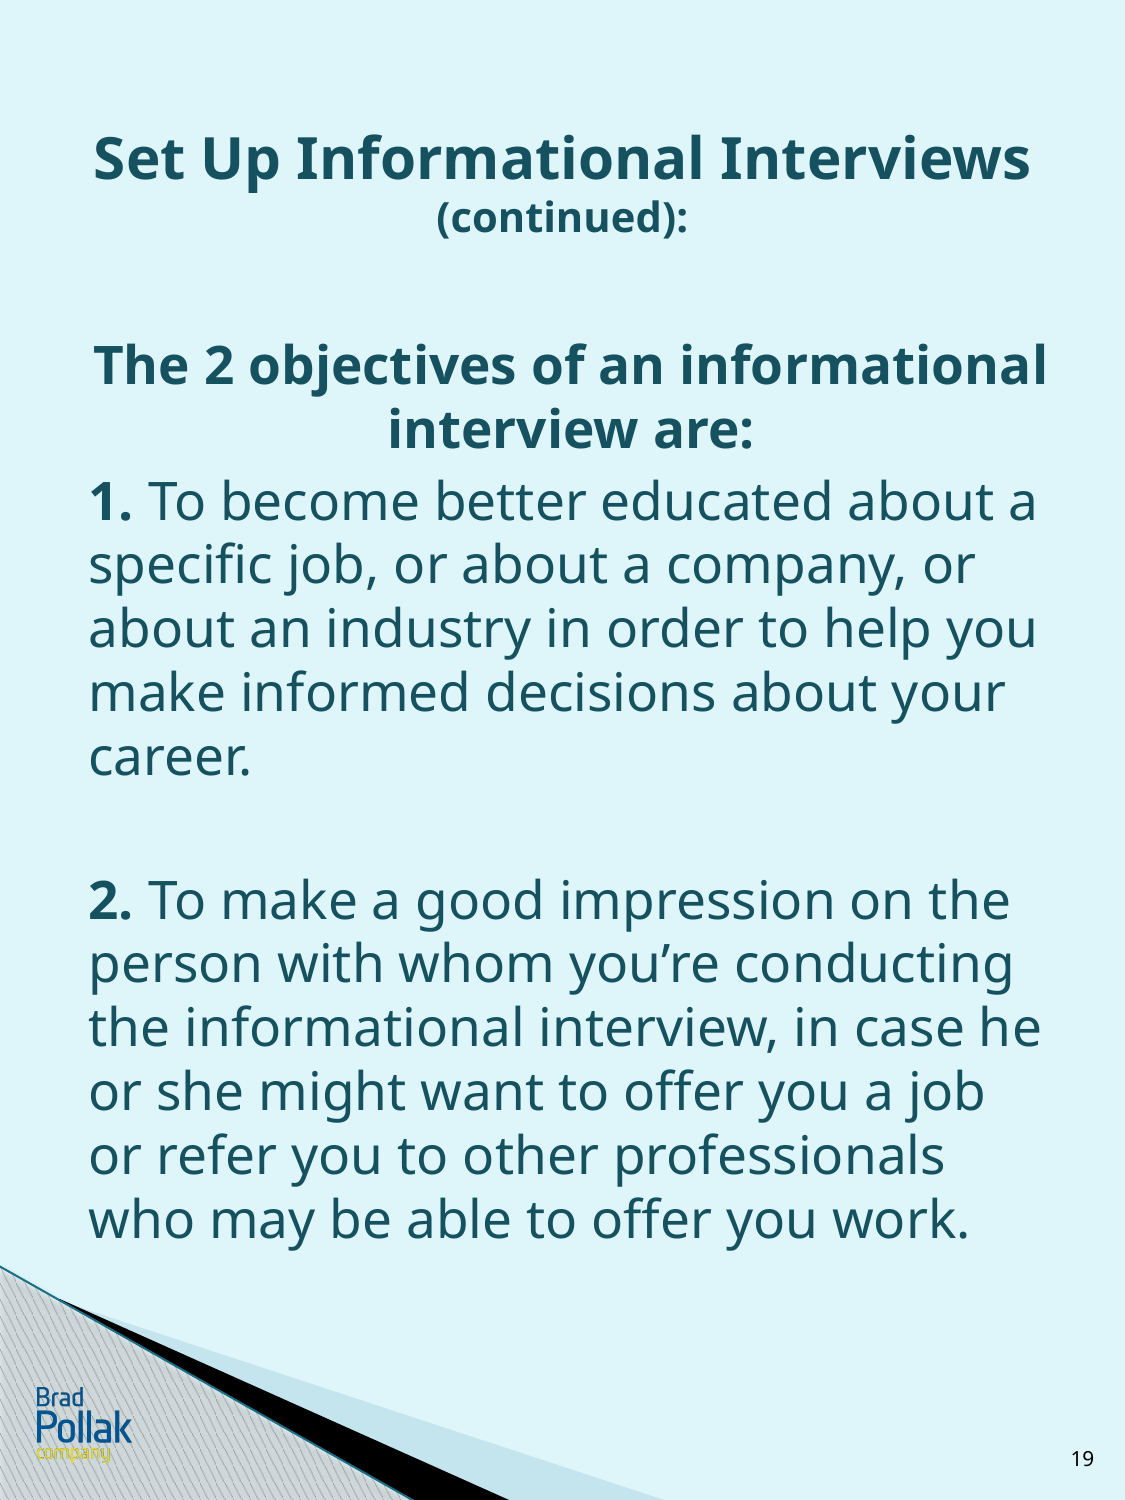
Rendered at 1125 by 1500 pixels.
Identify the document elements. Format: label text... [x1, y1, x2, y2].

title Set Up Informational Interviews (continued): [56, 75, 1069, 288]
slide_number 19 [1037, 1401, 1109, 1482]
list The 2 objectives of an informational interview are: 1. To become better educated about a specific job, or about a company, or about an industry in order to help you make informed decisions about your career. 2. To make a good impression on the person with whom you’re conducting the informational interview, in case he or she might want to offer you a job or refer you to other professionals who may be able to offer you work. [56, 323, 1069, 1314]
picture [37, 1387, 132, 1463]
